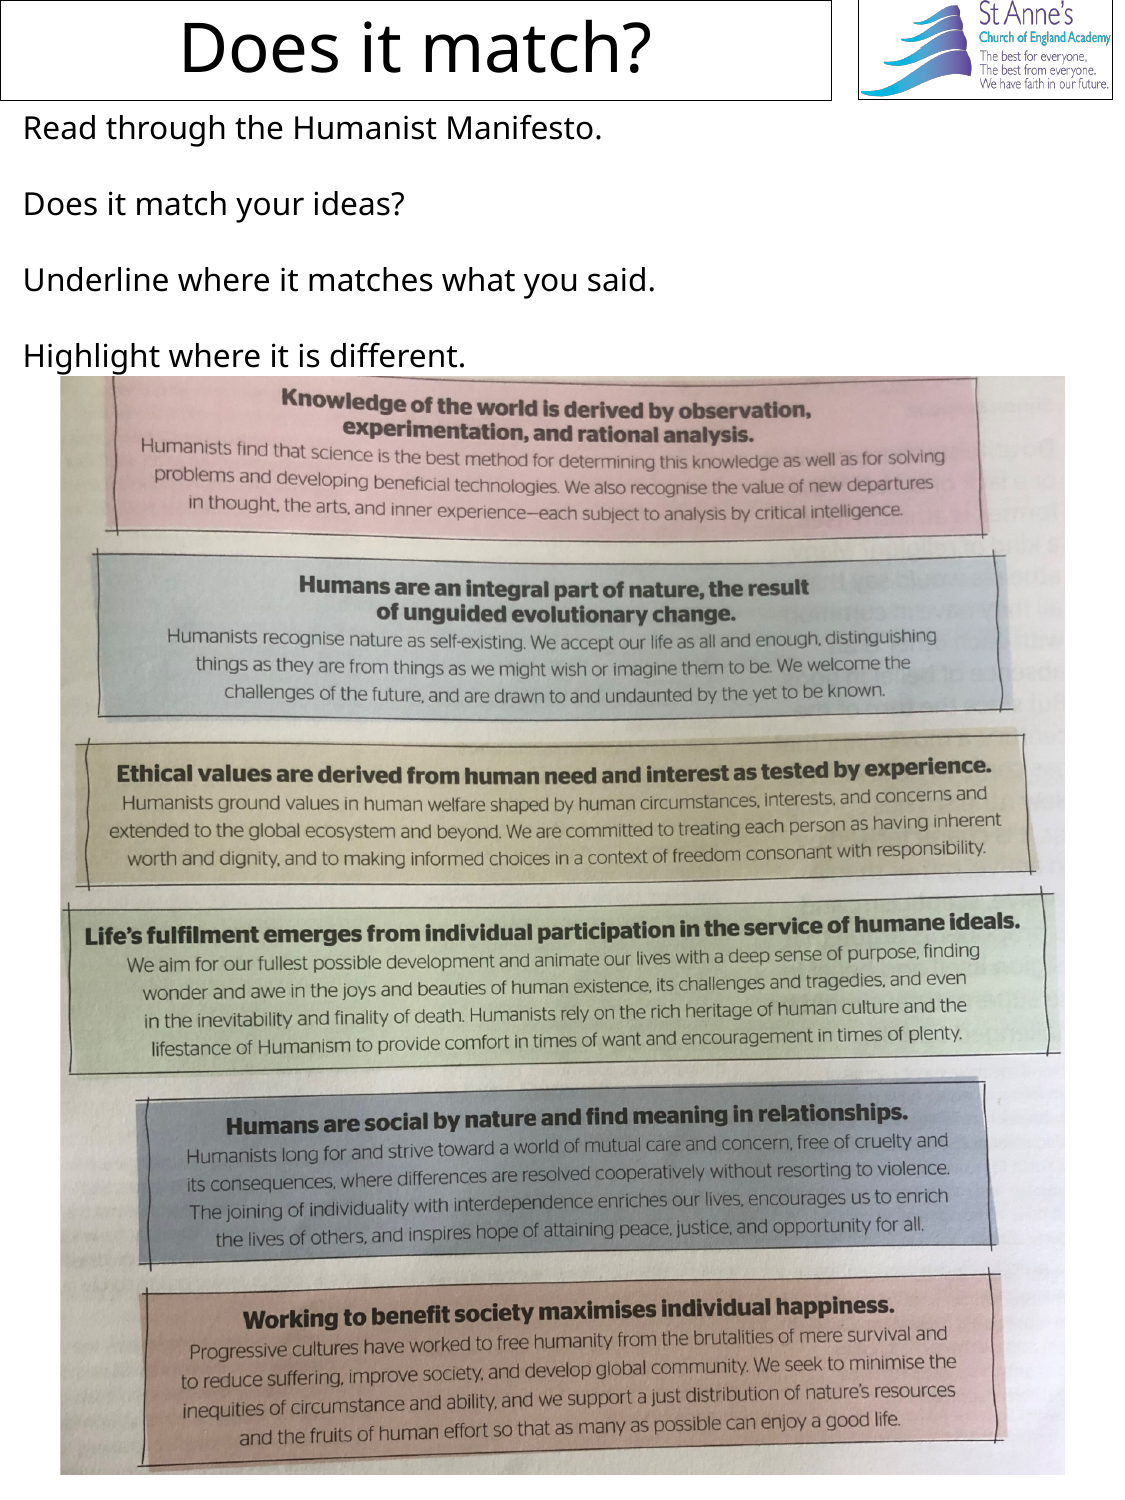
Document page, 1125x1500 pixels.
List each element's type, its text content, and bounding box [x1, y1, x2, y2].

picture [13, 376, 1112, 1475]
text_box Read through the Humanist Manifesto. Does it match your ideas? Underline where it matches what you said. Highlight where it is different. [7, 100, 1117, 381]
picture [858, 0, 1113, 100]
title Does it match? [0, 0, 832, 101]
